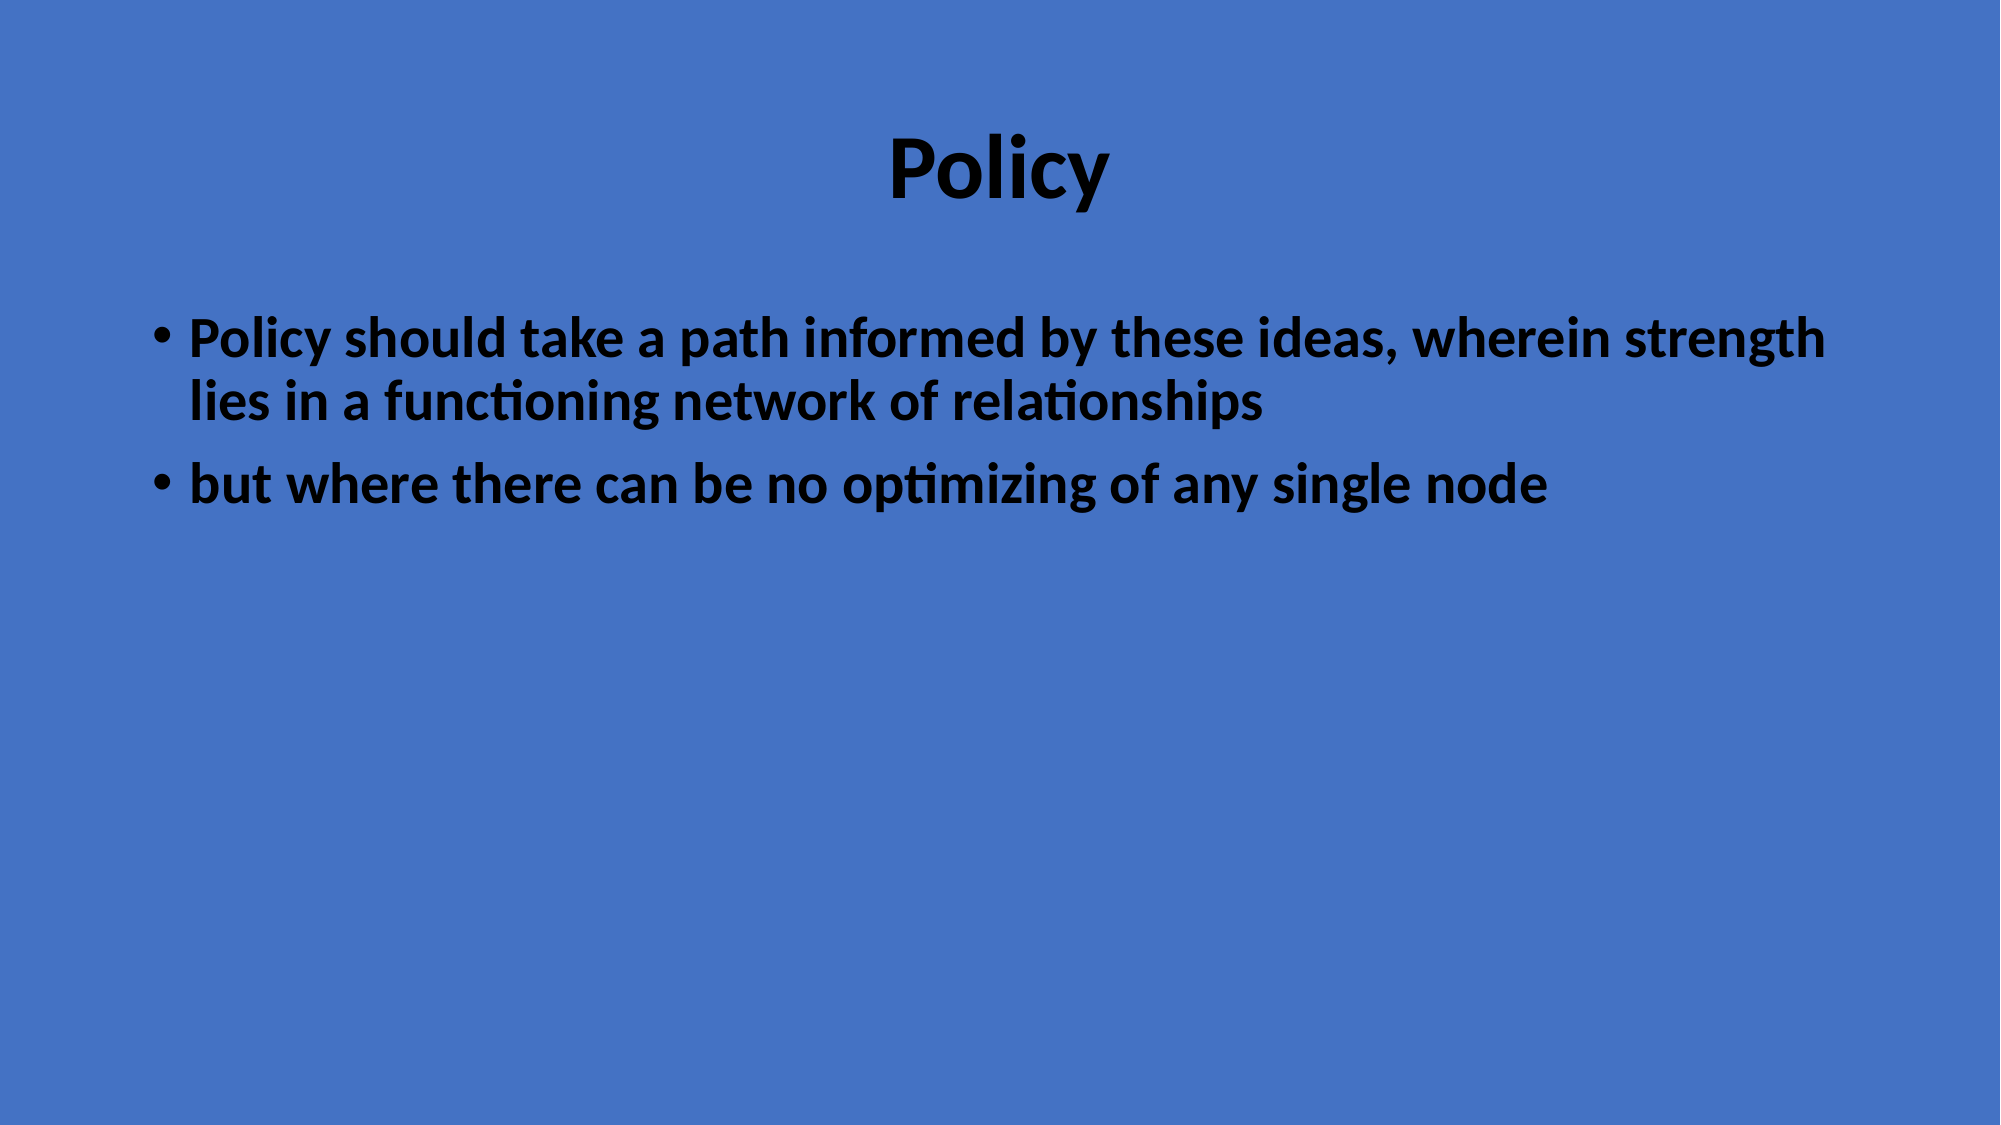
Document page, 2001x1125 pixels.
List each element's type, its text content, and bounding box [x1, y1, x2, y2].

title Policy [137, 59, 1863, 278]
list Policy should take a path informed by these ideas, wherein strength lies in a functioning network of relationships but where there can be no optimizing of any single node [137, 299, 1863, 1014]
